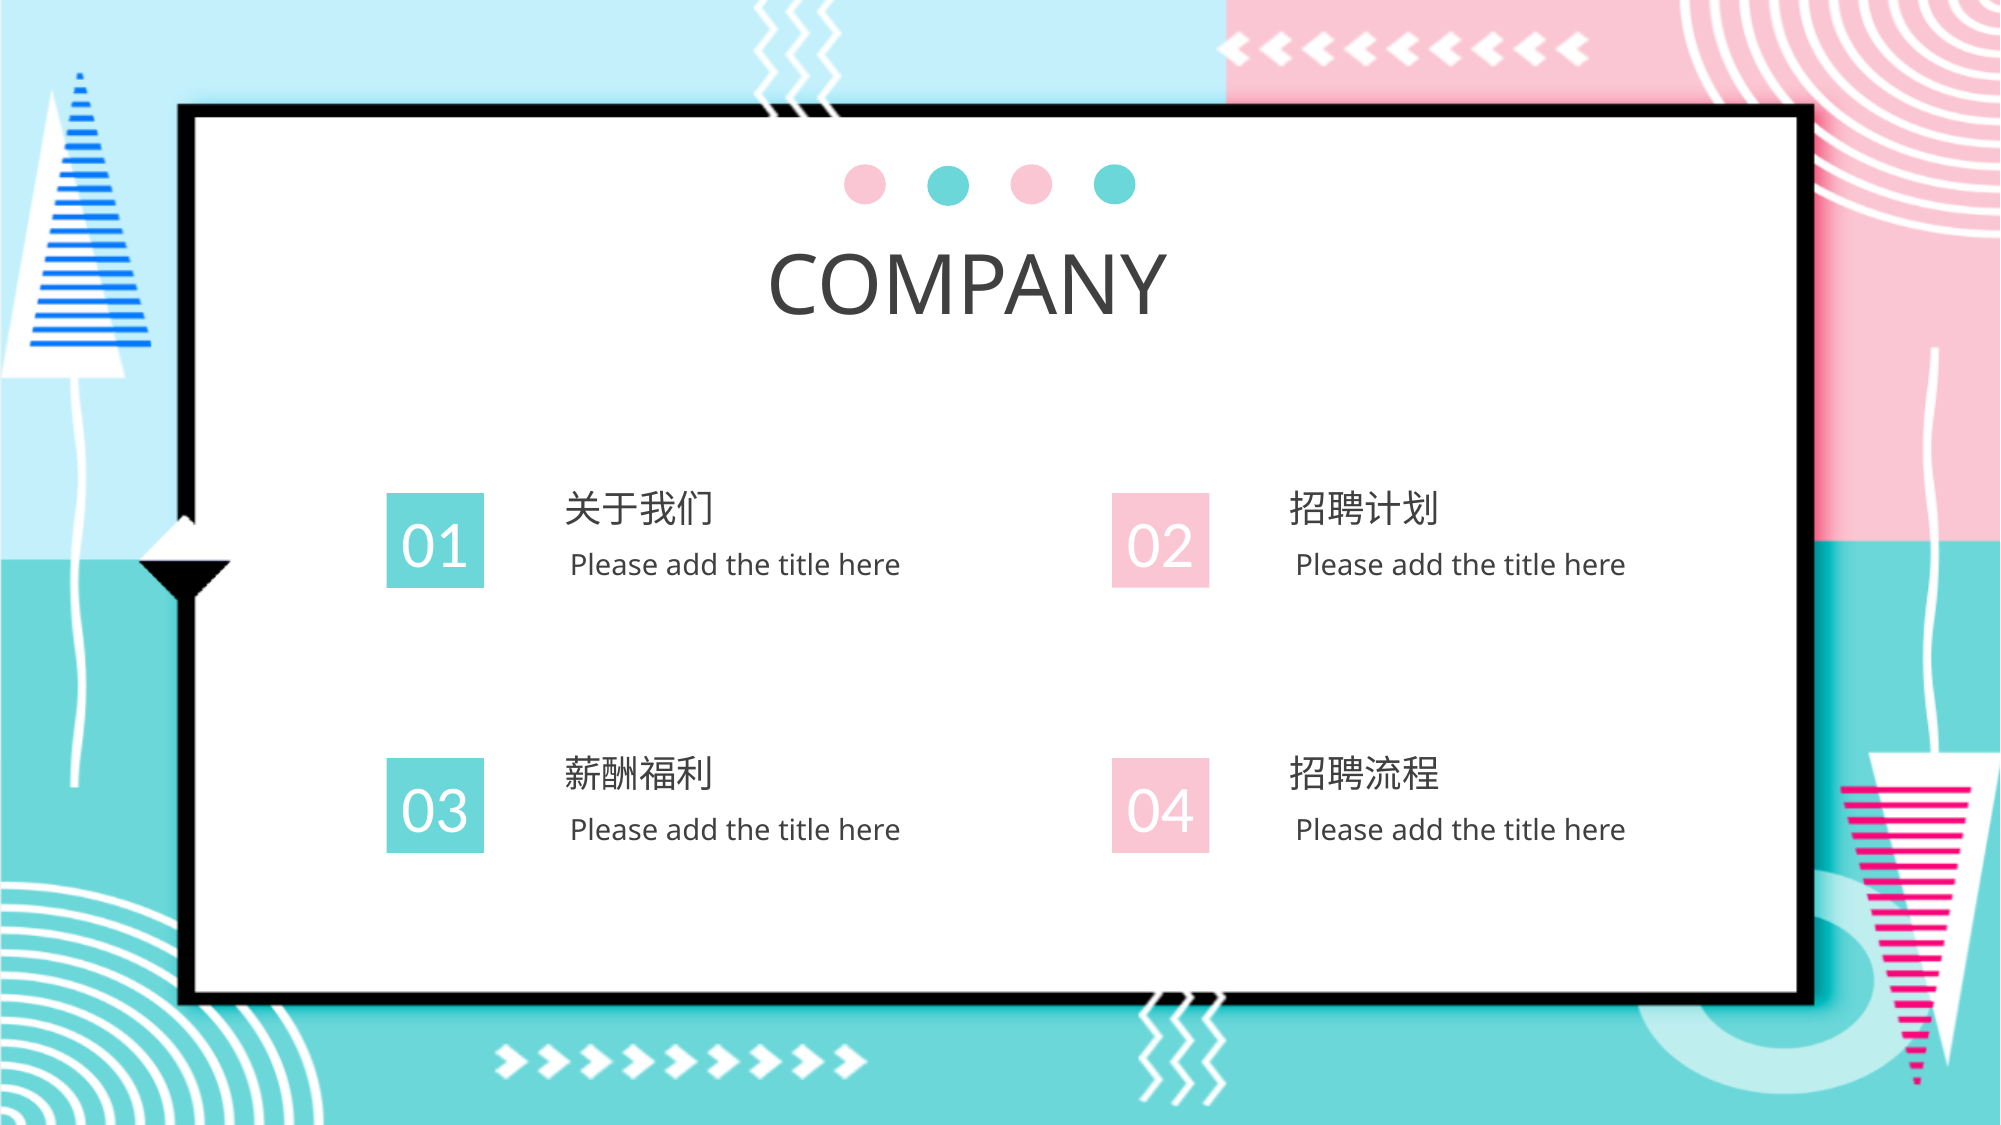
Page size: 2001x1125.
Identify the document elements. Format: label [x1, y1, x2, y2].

picture [3, 0, 2000, 1125]
text_box [844, 164, 1136, 206]
text_box [1111, 742, 1648, 854]
text_box [385, 478, 922, 590]
text_box [1111, 477, 1648, 589]
text_box [385, 742, 922, 854]
